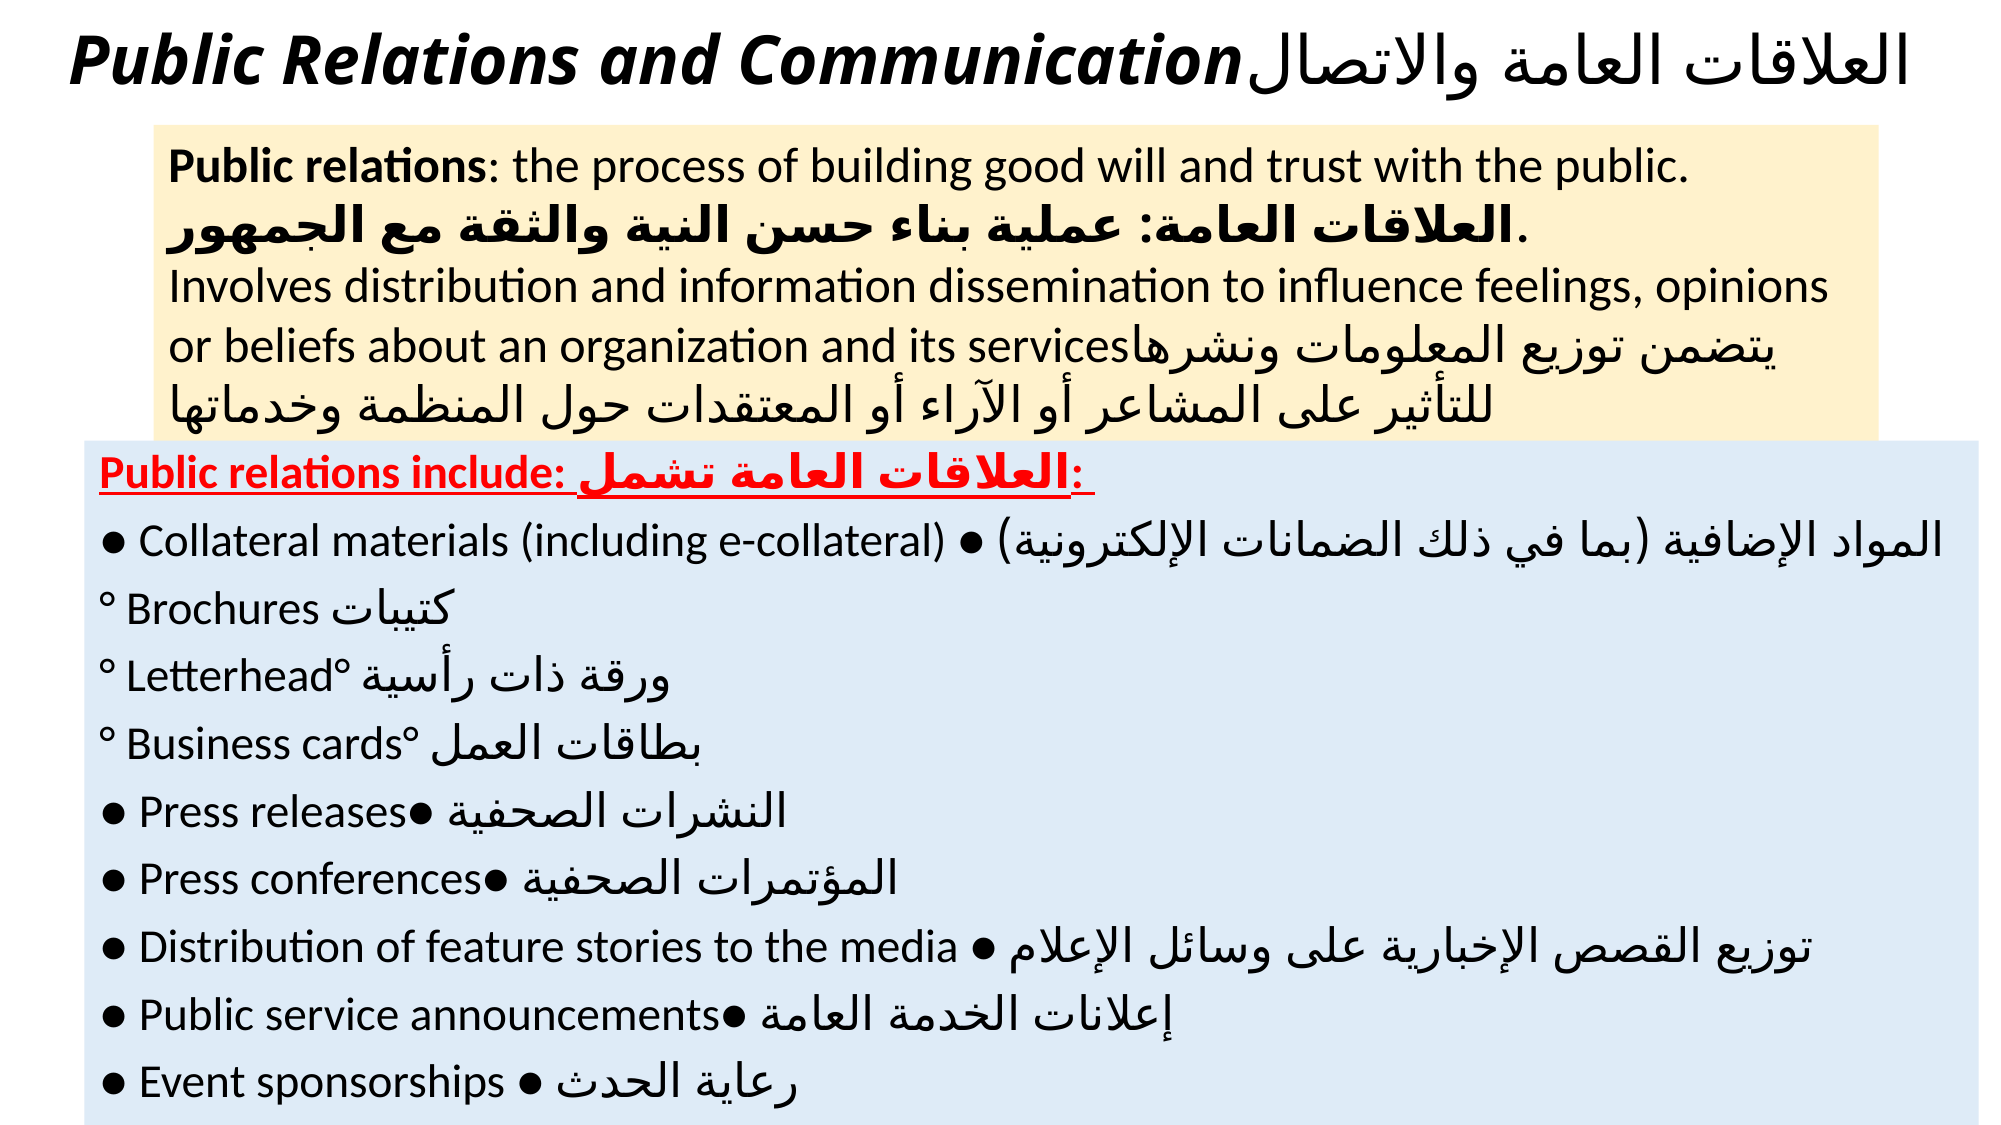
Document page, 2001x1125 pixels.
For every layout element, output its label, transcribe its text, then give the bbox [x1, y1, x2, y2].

text_box Public relations: the process of building good will and trust with the public. العلاقات العامة: عملية بناء حسن النية والثقة مع الجمهور. Involves distribution and information dissemination to influence feelings, opinions or beliefs about an organization and its servicesيتضمن توزيع المعلومات ونشرها للتأثير على المشاعر أو الآراء أو المعتقدات حول المنظمة وخدماتها [153, 124, 1879, 440]
list Public relations include: العلاقات العامة تشمل: ● Collateral materials (including e-collateral) ● المواد الإضافية (بما في ذلك الضمانات الإلكترونية) ° Brochures كتيبات ° Letterhead° ورقة ذات رأسية ° Business cards° بطاقات العمل ● Press releases● النشرات الصحفية ● Press conferences● المؤتمرات الصحفية ● Distribution of feature stories to the media ● توزيع القصص الإخبارية على وسائل الإعلام ● Public service announcements● إعلانات الخدمة العامة ● Event sponsorships ● رعاية الحدث [84, 440, 1979, 1125]
title Public Relations and Communicationالعلاقات العامة والاتصال [53, 0, 1979, 125]
